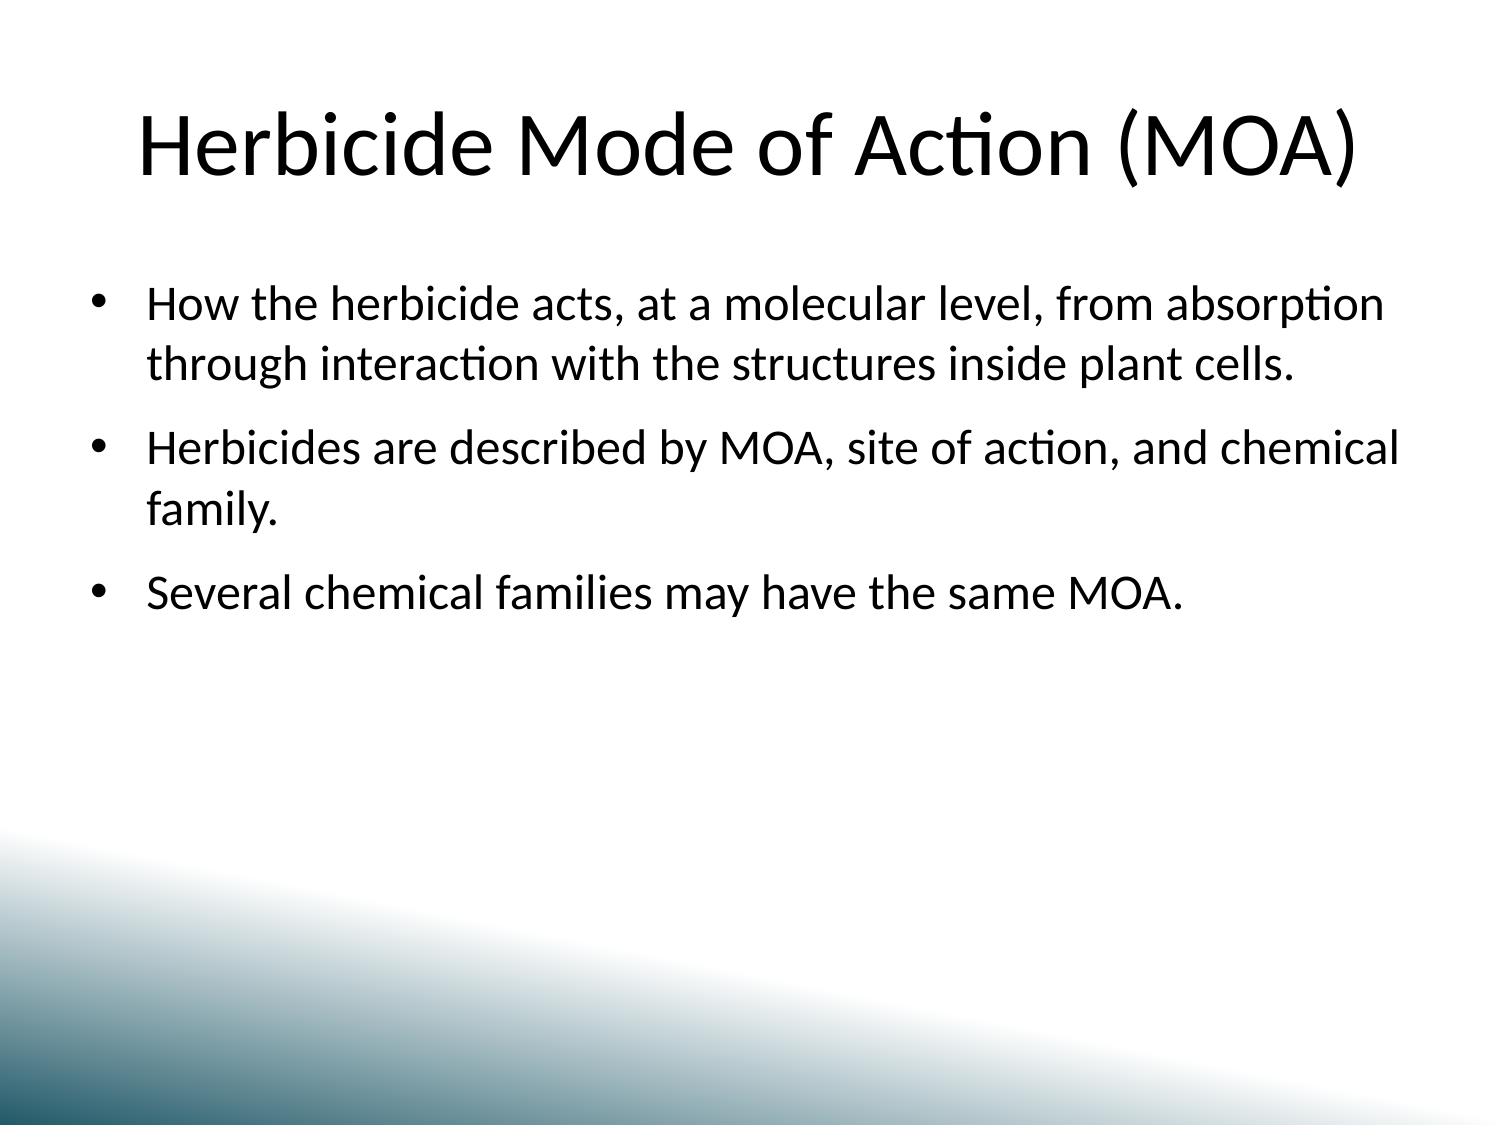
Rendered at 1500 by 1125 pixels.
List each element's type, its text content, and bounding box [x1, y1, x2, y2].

list How the herbicide acts, at a molecular level, from absorption through interaction with the structures inside plant cells. Herbicides are described by MOA, site of action, and chemical family. Several chemical families may have the same MOA. [75, 262, 1425, 1005]
title Herbicide Mode of Action (MOA) [75, 45, 1425, 233]
